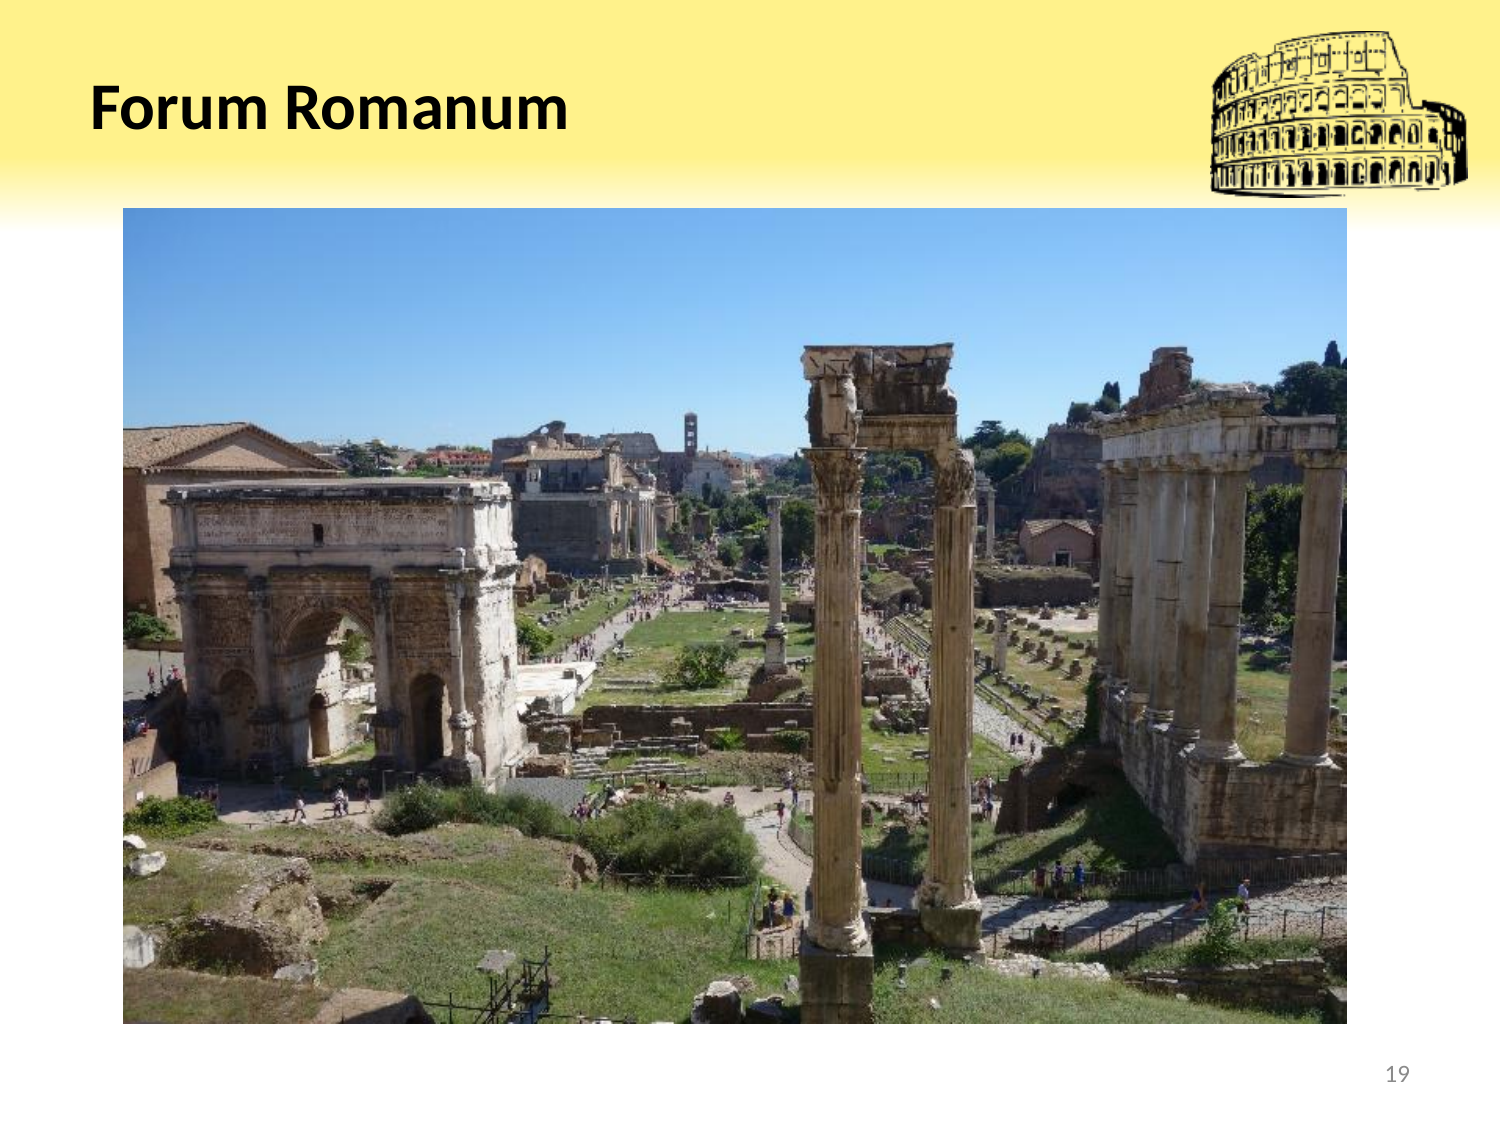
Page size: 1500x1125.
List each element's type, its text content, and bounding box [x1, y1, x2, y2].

title Forum Romanum [75, 45, 1176, 161]
picture [1210, 31, 1468, 198]
slide_number 19 [1074, 1042, 1425, 1103]
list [123, 207, 1347, 1024]
